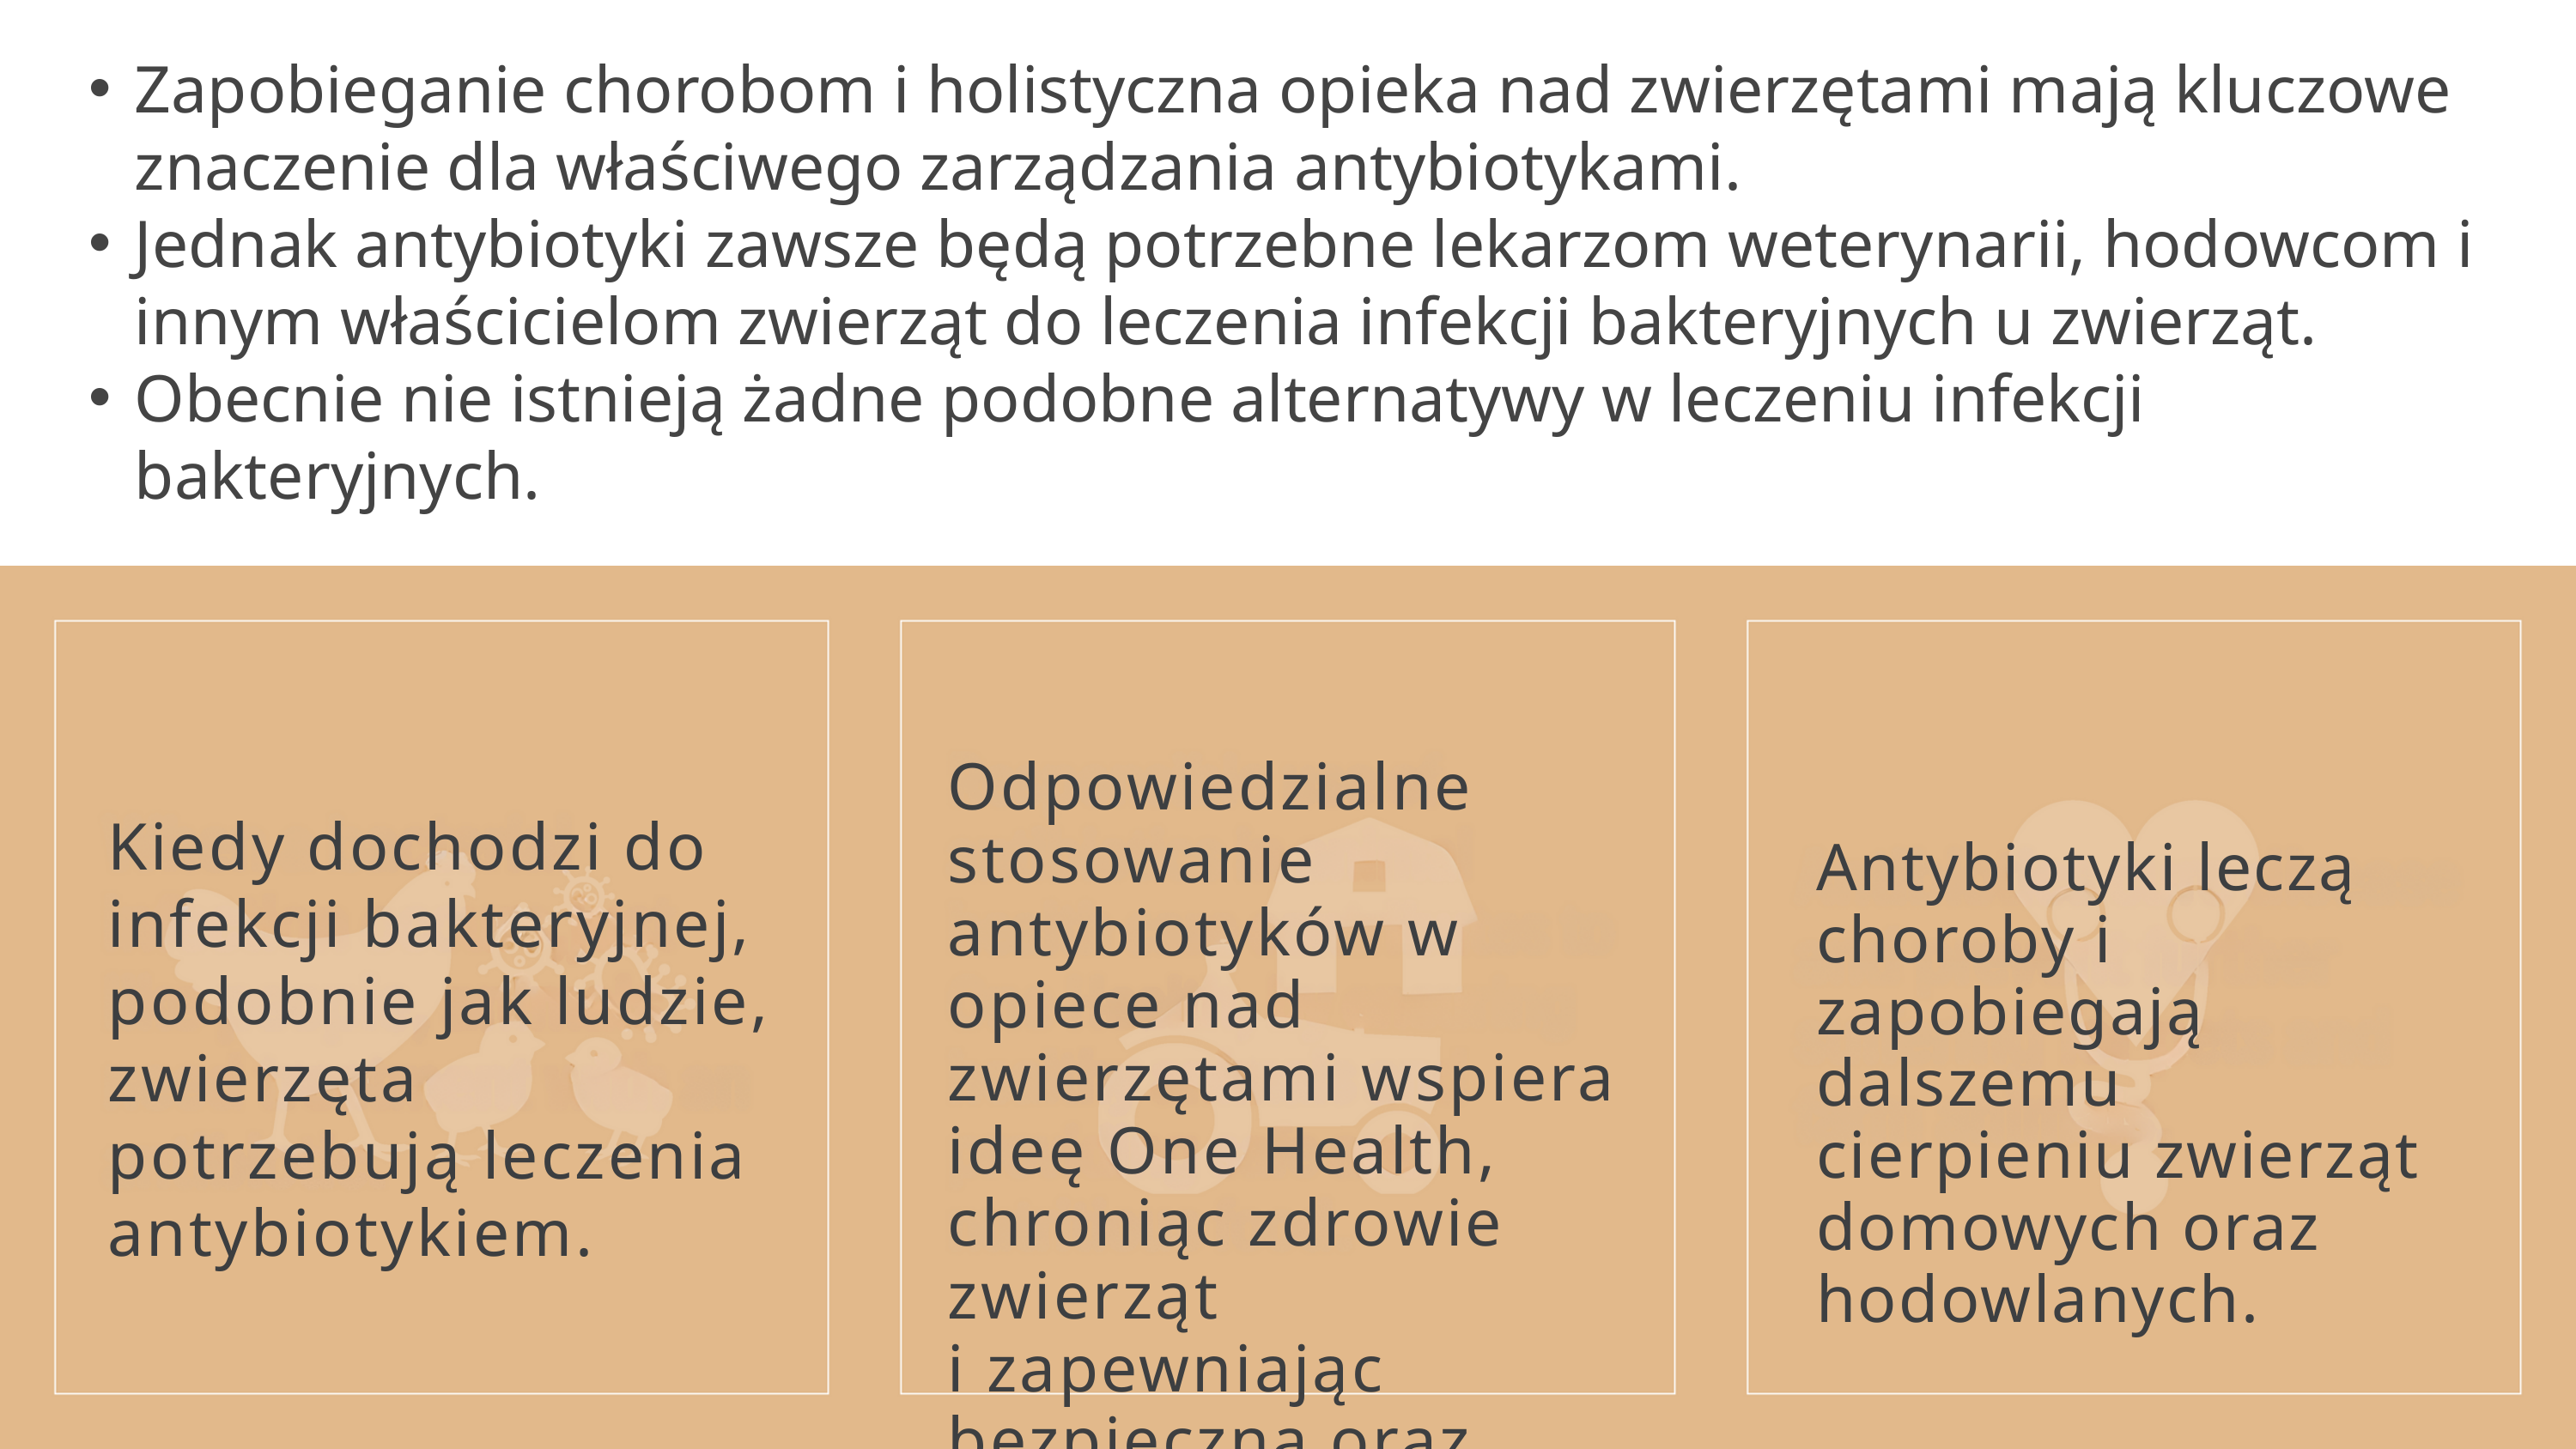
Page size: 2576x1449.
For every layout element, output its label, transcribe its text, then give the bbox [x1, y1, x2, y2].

text_box Kiedy dochodzi do infekcji bakteryjnej, podobnie jak ludzie, zwierzęta potrzebują leczenia antybiotykiem. [107, 805, 775, 1270]
text_box Odpowiedzialne stosowanie antybiotyków w opiece nad zwierzętami wspiera ideę One Health, chroniąc zdrowie zwierząt i zapewniając bezpieczną oraz wartościową żywność. [948, 750, 1651, 1449]
text_box [0, 566, 846, 1449]
text_box [1692, 566, 2576, 1449]
text_box [846, 566, 1692, 1449]
text_box Antybiotyki leczą choroby i zapobiegają dalszemu cierpieniu zwierząt domowych oraz hodowlanych. [1816, 831, 2453, 1336]
text_box Zapobieganie chorobom i holistyczna opieka nad zwierzętami mają kluczowe znaczenie dla właściwego zarządzania antybiotykami. Jednak antybiotyki zawsze będą potrzebne lekarzom weterynarii, hodowcom i innym właścicielom zwierząt do leczenia infekcji bakteryjnych u zwierząt. Obecnie nie istnieją żadne podobne alternatywy w leczeniu infekcji bakteryjnych. [42, 48, 2490, 512]
